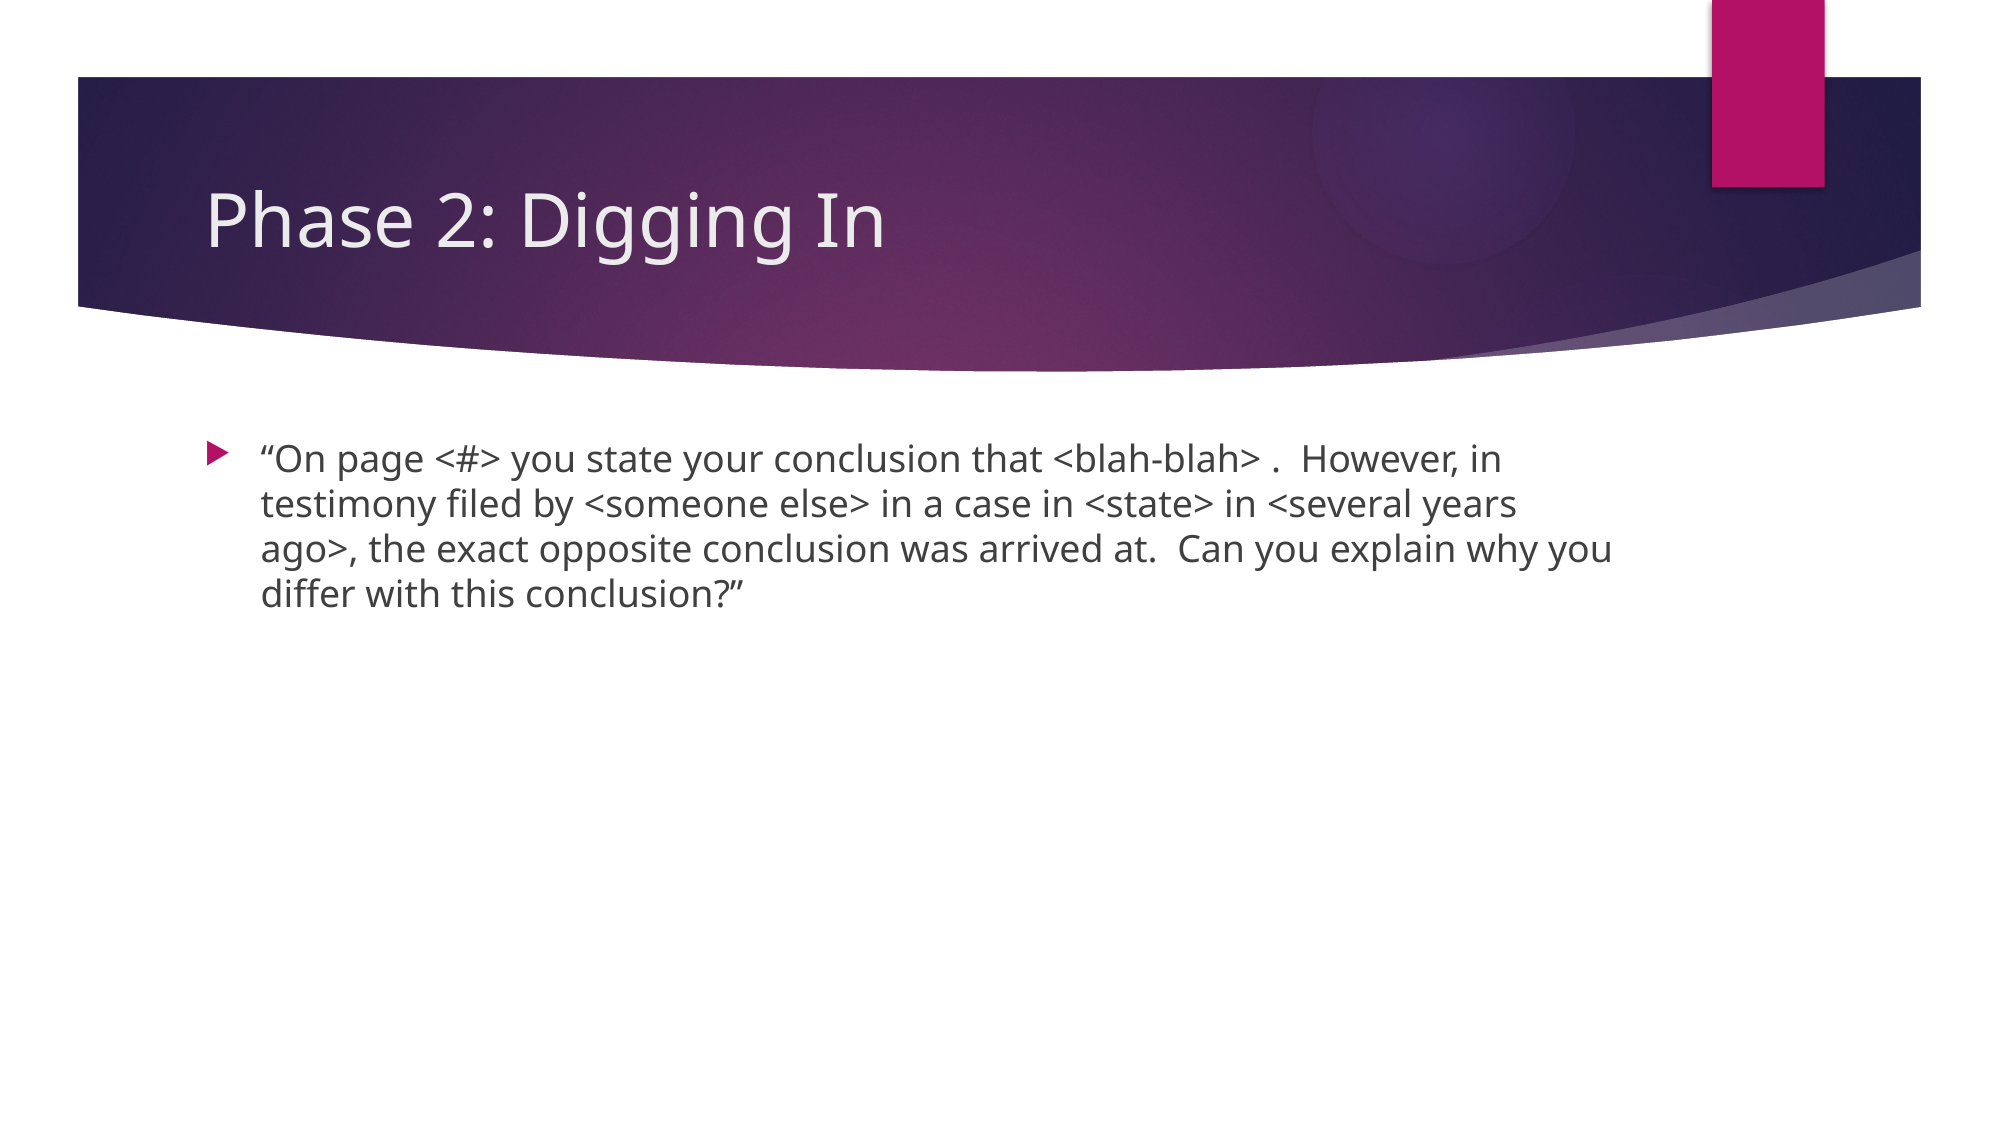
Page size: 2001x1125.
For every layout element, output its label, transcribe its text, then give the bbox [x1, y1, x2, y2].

list “On page <#> you state your conclusion that <blah-blah> . However, in testimony filed by <someone else> in a case in <state> in <several years ago>, the exact opposite conclusion was arrived at. Can you explain why you differ with this conclusion?” [189, 427, 1638, 988]
title Phase 2: Digging In [189, 159, 1627, 276]
